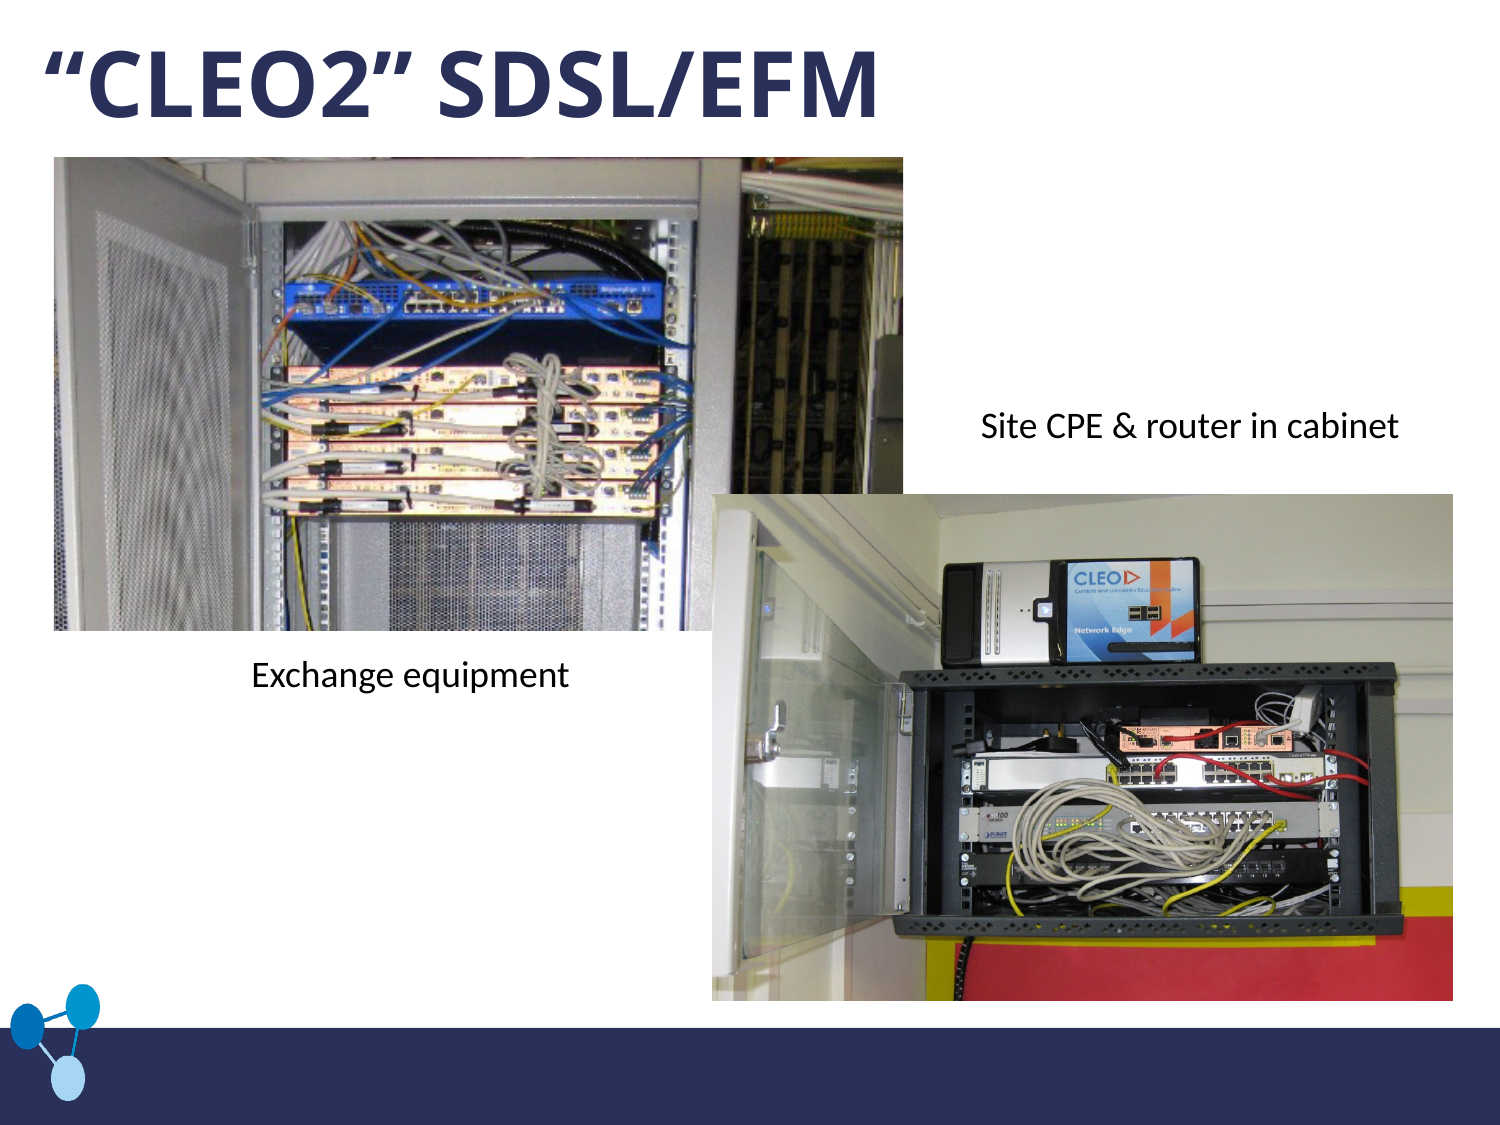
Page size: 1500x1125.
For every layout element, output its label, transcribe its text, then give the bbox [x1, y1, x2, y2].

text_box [53, 156, 904, 631]
picture [5, 976, 106, 1109]
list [712, 494, 1453, 1001]
text_box Site CPE & router in cabinet [966, 393, 1415, 454]
title “CLEO2” SDSL/EFM [29, 29, 1191, 146]
text_box Exchange equipment [236, 642, 585, 703]
